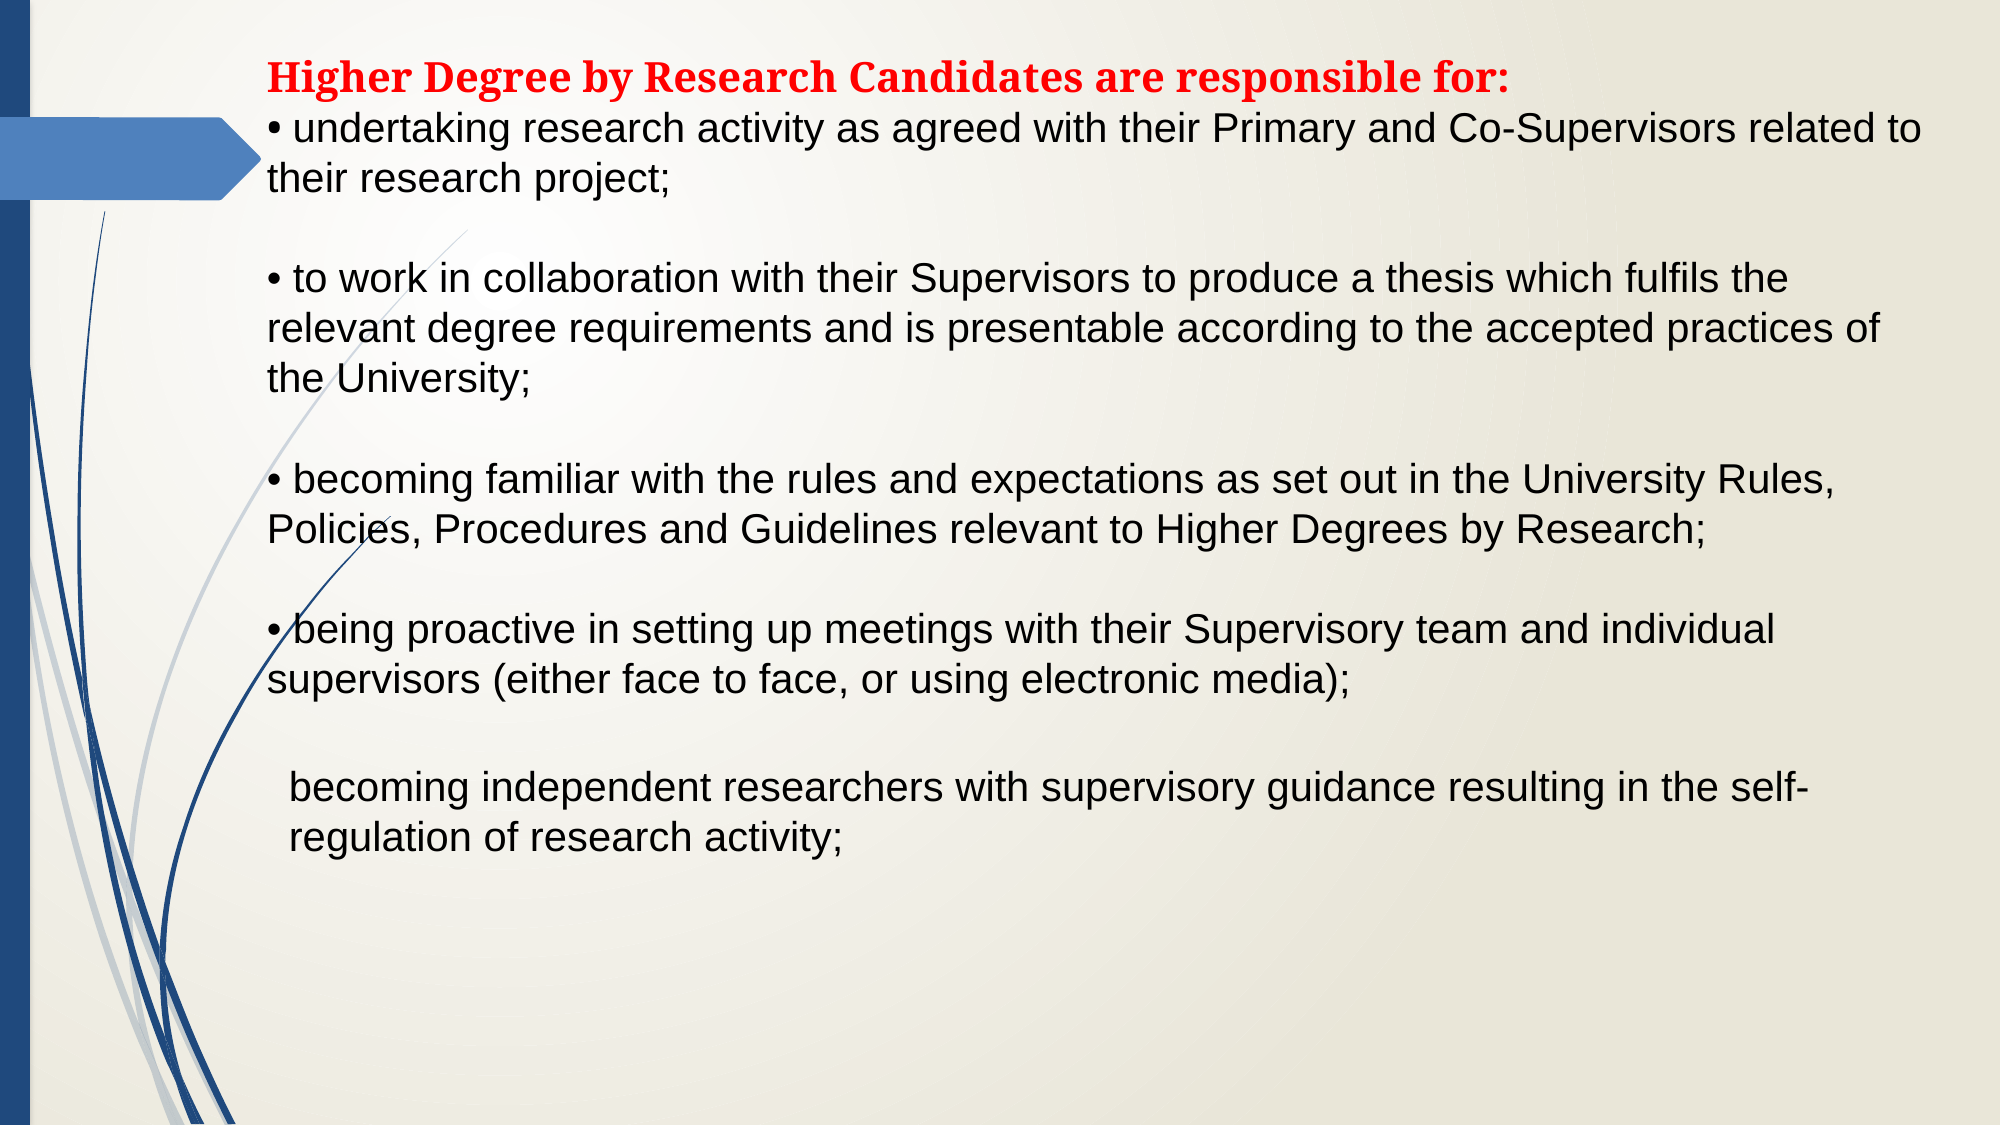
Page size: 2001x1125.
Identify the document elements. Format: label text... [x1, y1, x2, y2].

text_box Higher Degree by Research Candidates are responsible for: • undertaking research activity as agreed with their Primary and Co-Supervisors related to their research project; • to work in collaboration with their Supervisors to produce a thesis which fulfils the relevant degree requirements and is presentable according to the accepted practices of the University; • becoming familiar with the rules and expectations as set out in the University Rules, Policies, Procedures and Guidelines relevant to Higher Degrees by Research; • being proactive in setting up meetings with their Supervisory team and individual supervisors (either face to face, or using electronic media); [252, 43, 1953, 709]
text_box becoming independent researchers with supervisory guidance resulting in the self-regulation of research activity; [273, 751, 1896, 867]
